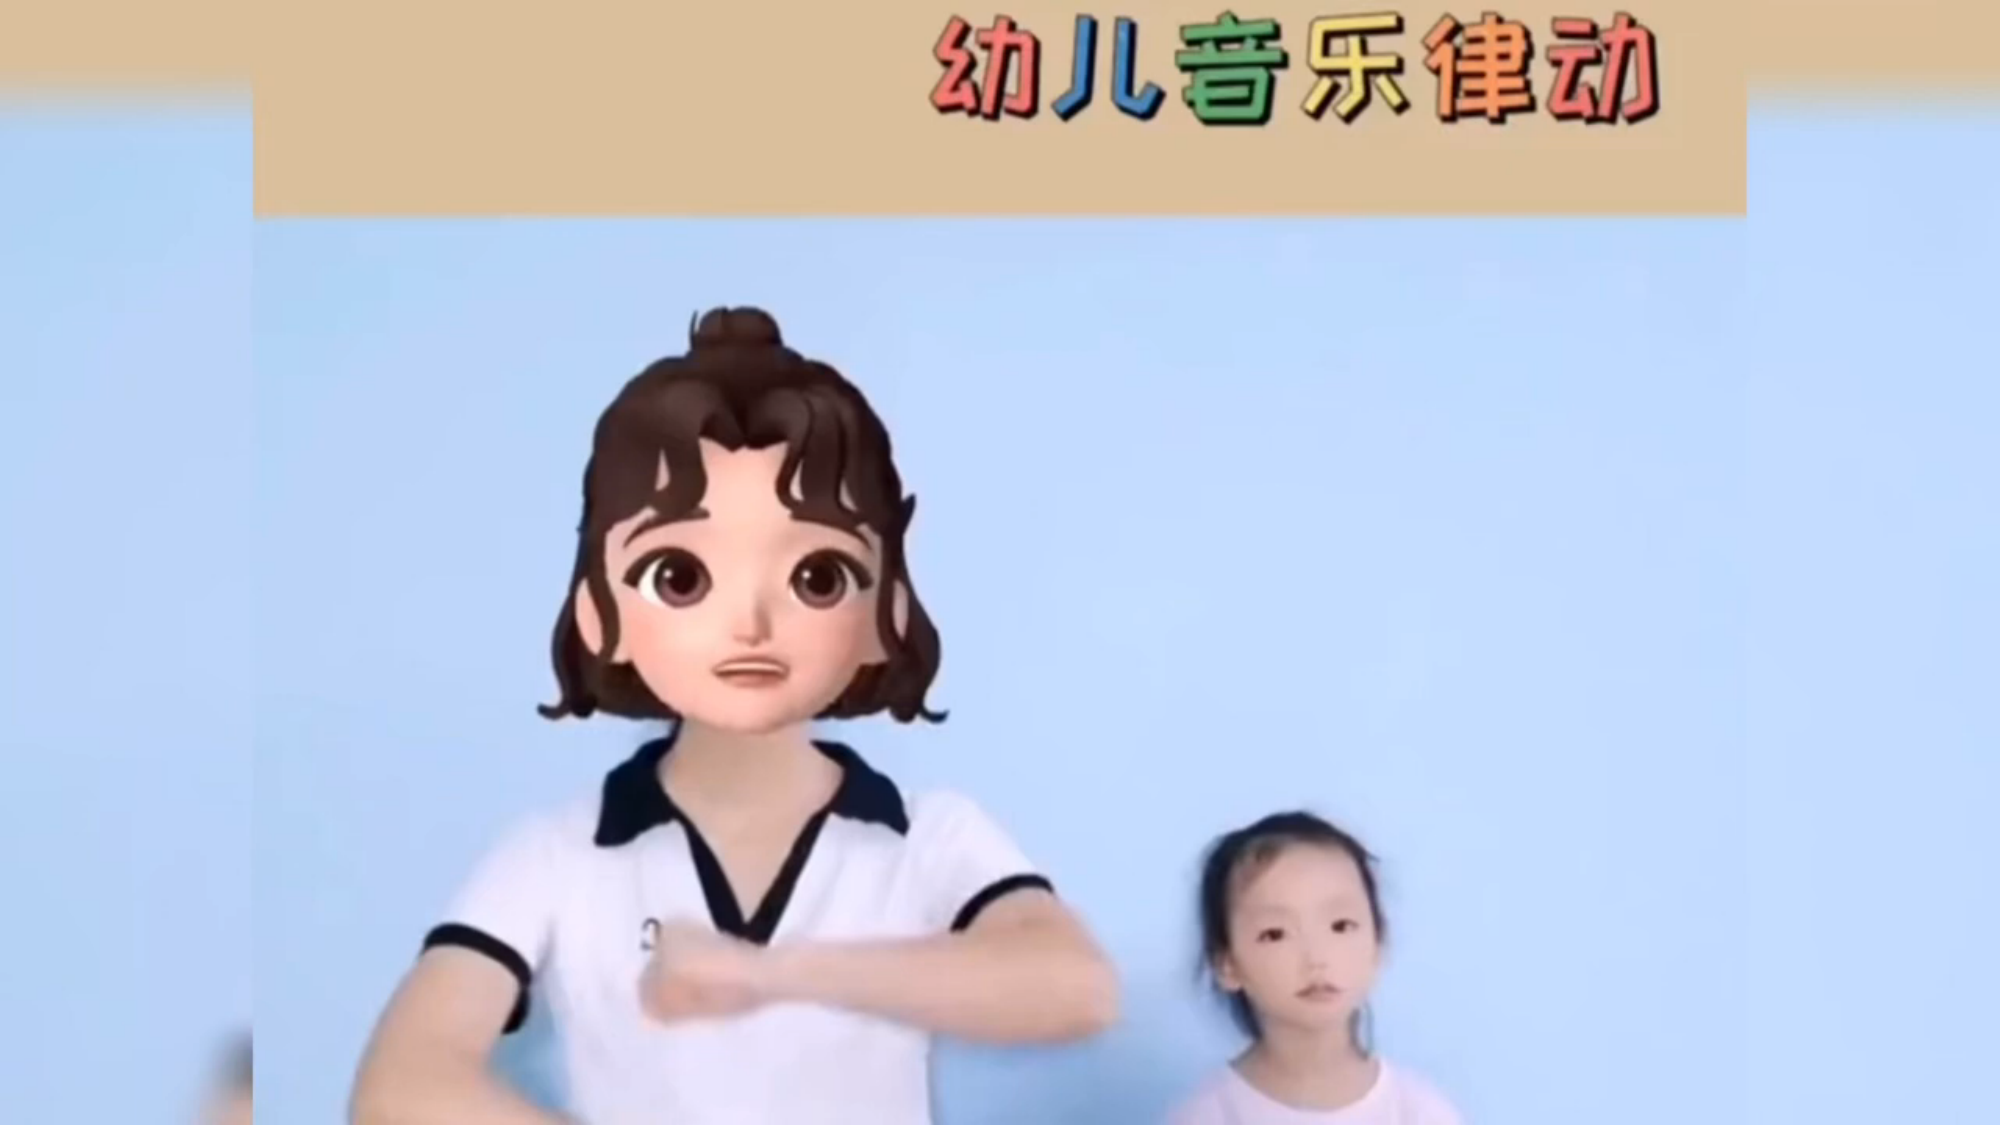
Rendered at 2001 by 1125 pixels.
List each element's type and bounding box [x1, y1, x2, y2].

text_box [0, 0, 2000, 1125]
